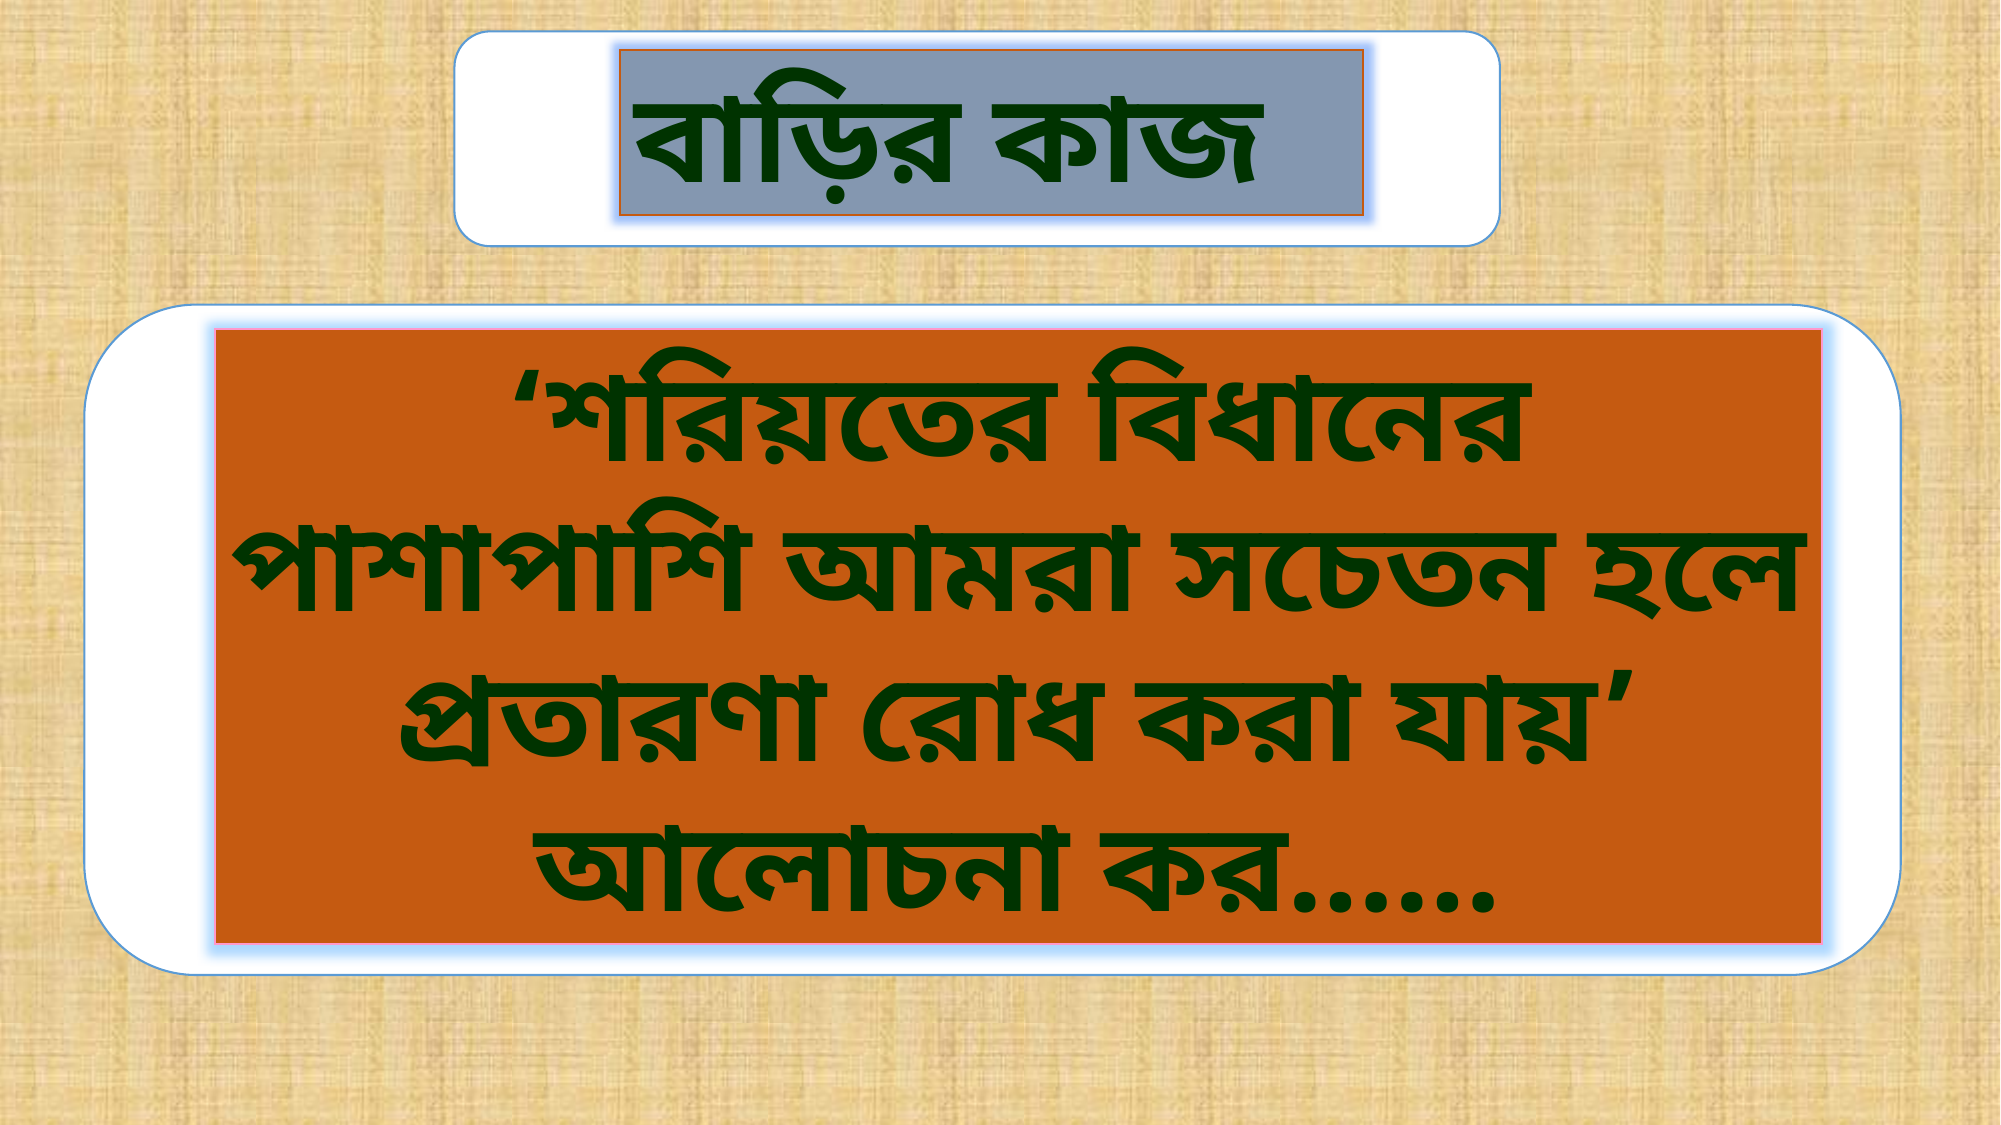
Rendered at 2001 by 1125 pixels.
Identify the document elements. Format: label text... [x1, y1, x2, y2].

text_box [453, 30, 1501, 248]
text_box ‘শরিয়তের বিধানের পাশাপাশি আমরা সচেতন হলে প্রতারণা রোধ করা যায়’ আলোচনা কর…… [214, 328, 1823, 945]
text_box [83, 303, 1902, 977]
text_box বাড়ির কাজ [619, 49, 1364, 216]
picture [0, 0, 2001, 1125]
